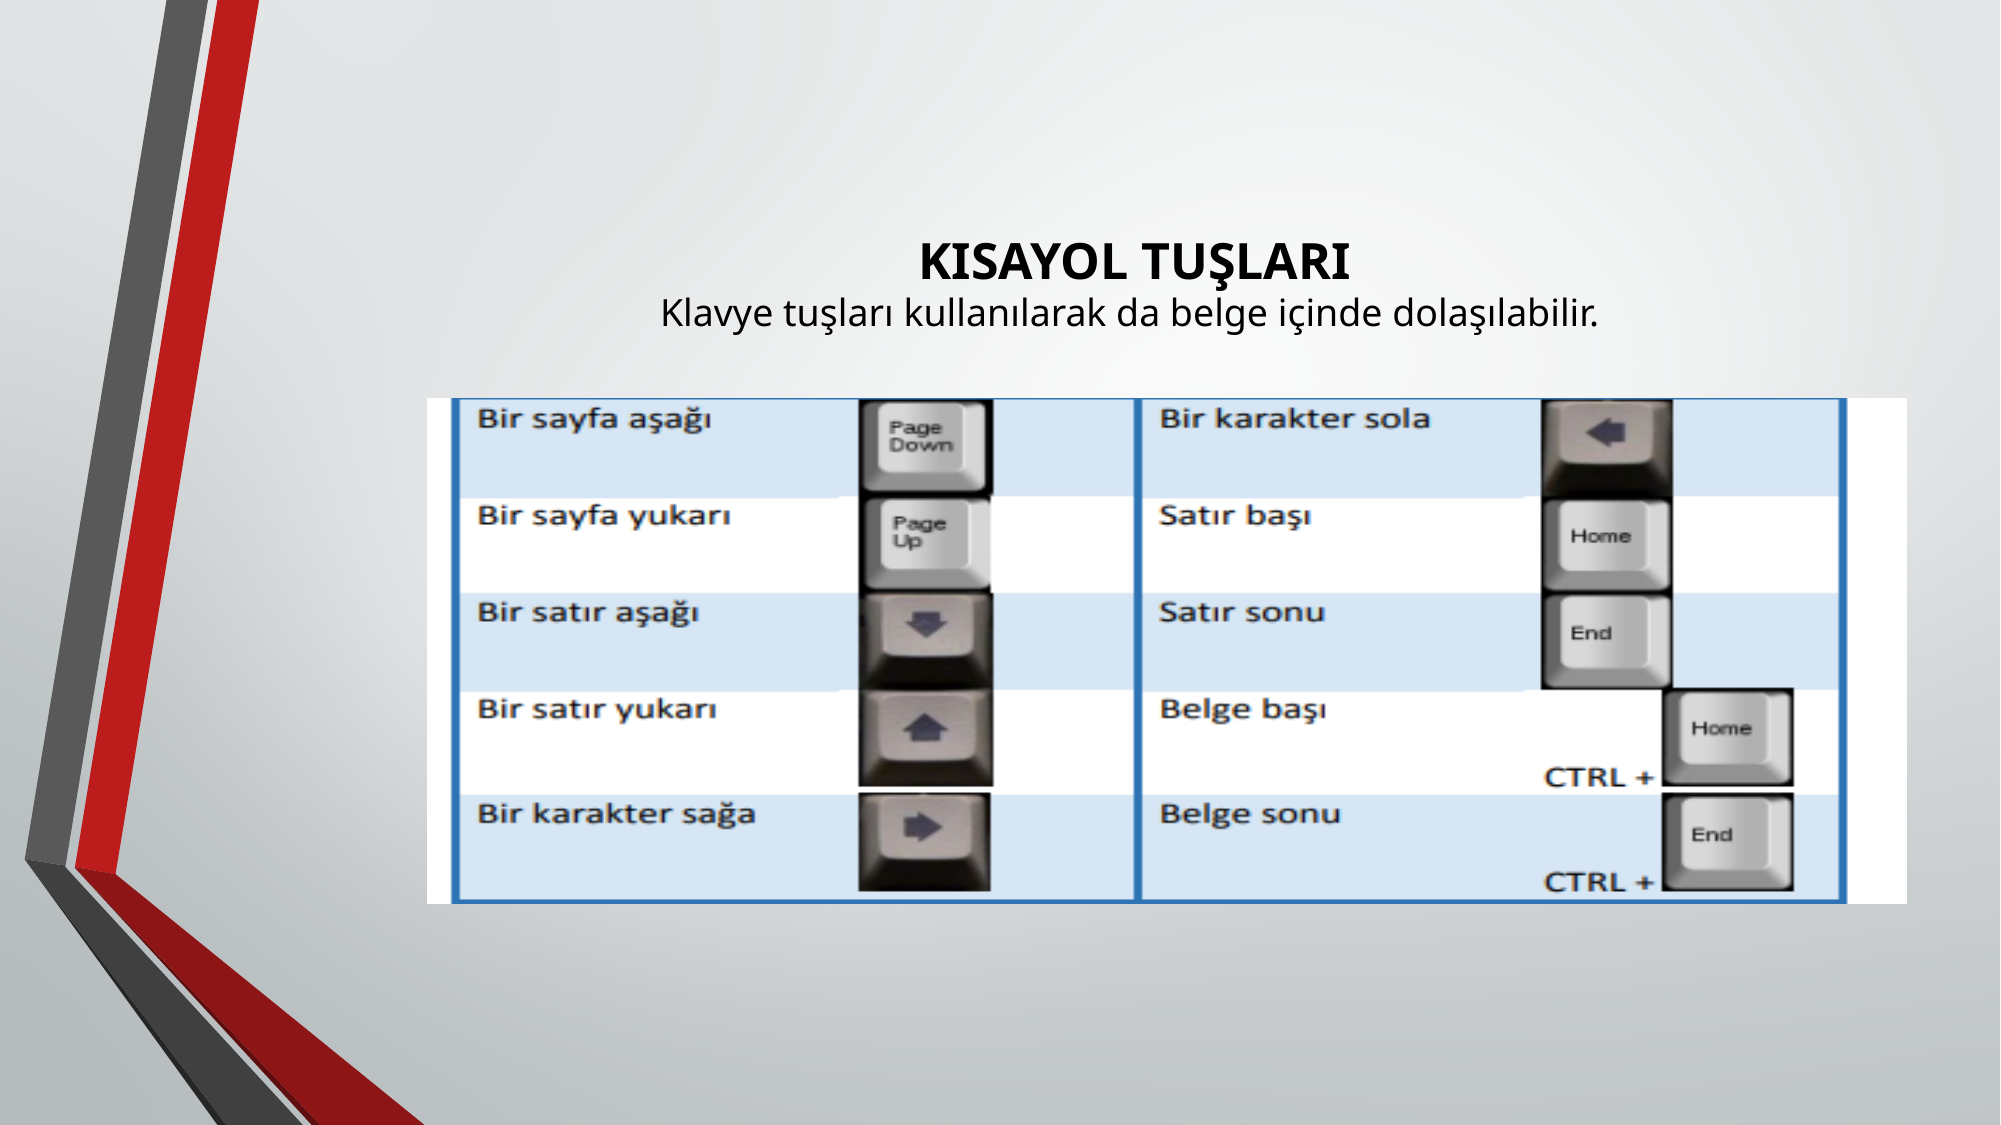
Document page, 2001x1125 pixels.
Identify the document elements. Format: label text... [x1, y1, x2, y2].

picture [427, 398, 1907, 904]
text_box KISAYOL TUŞLARI Klavye tuşları kullanılarak da belge içinde dolaşılabilir. [645, 221, 1625, 342]
